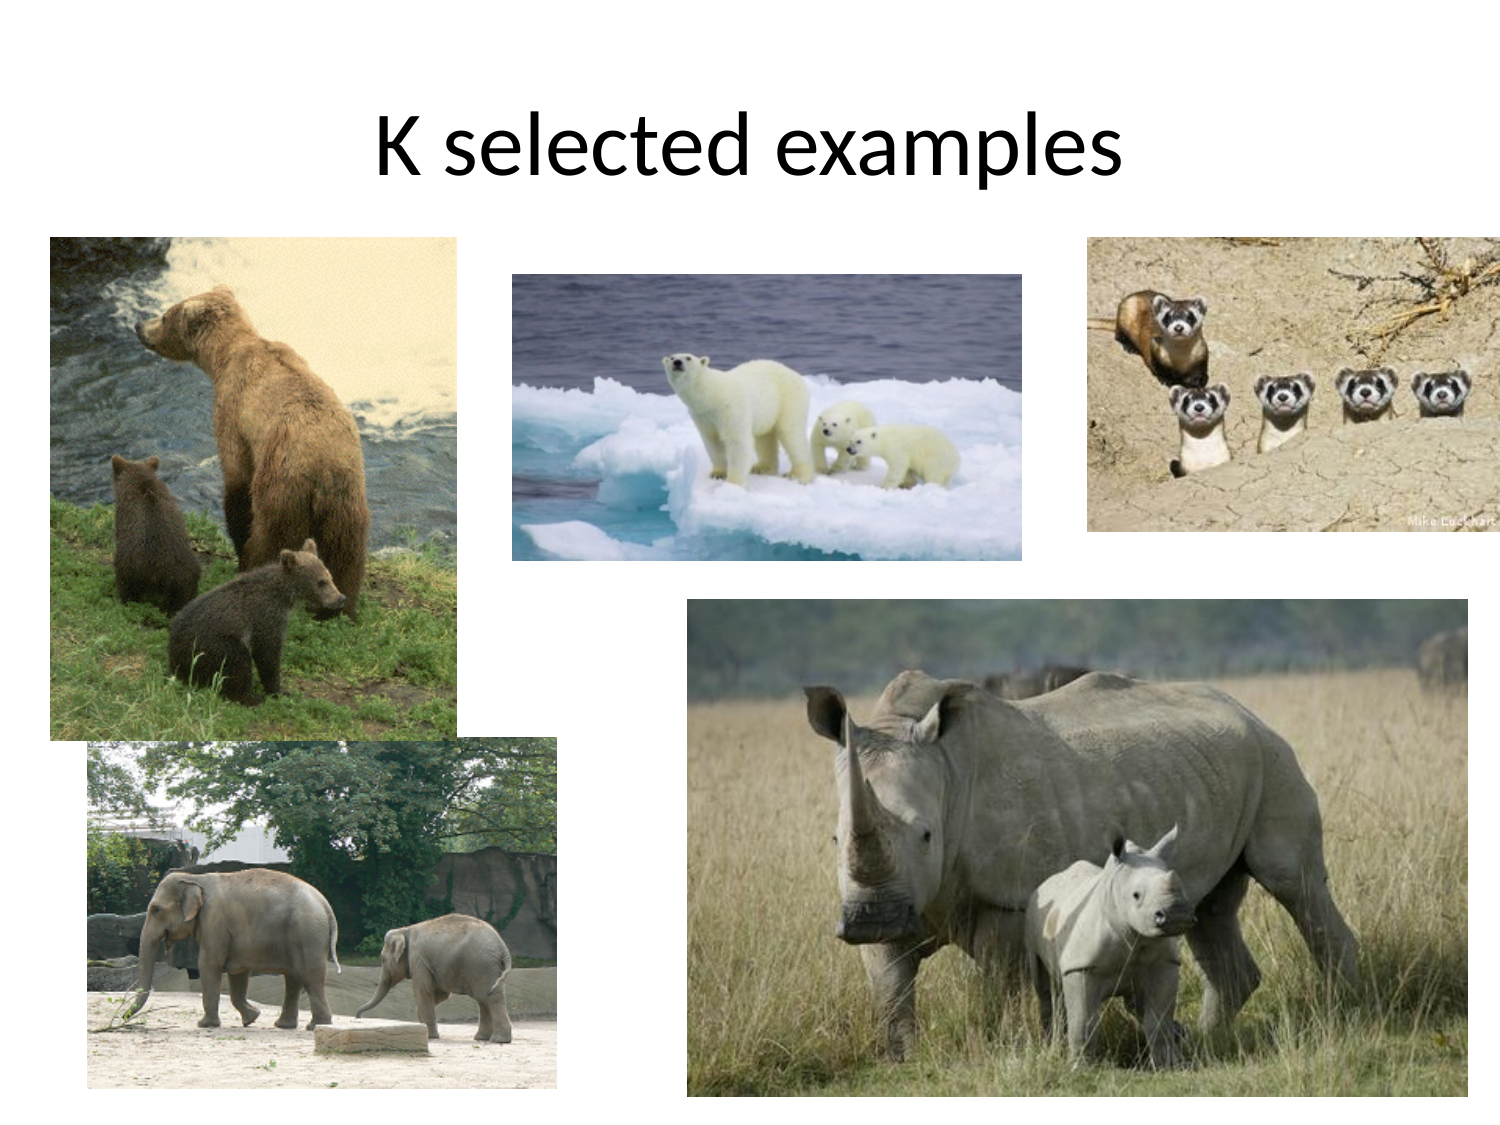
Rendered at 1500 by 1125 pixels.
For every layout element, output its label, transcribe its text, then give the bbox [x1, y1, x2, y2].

picture [1087, 237, 1500, 532]
picture [687, 599, 1468, 1098]
picture [49, 237, 557, 1090]
title K selected examples [75, 45, 1425, 233]
picture [512, 274, 1023, 562]
